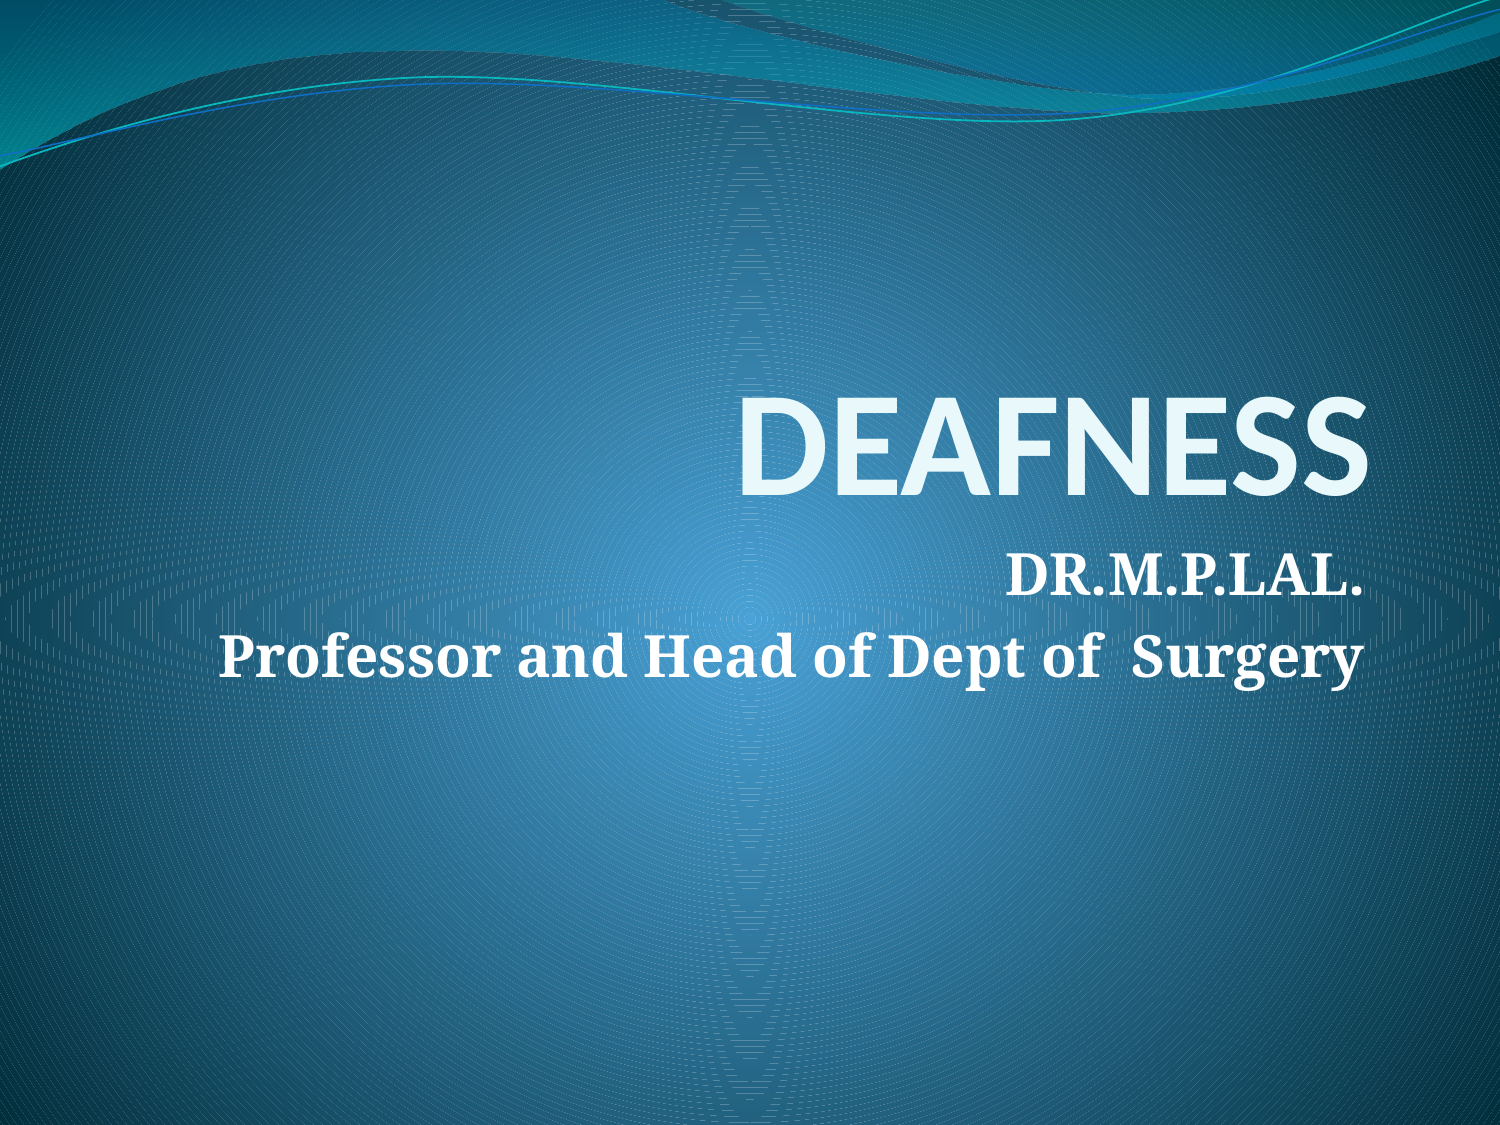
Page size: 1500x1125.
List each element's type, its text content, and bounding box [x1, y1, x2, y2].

subtitle DR.M.P.LAL. Professor and Head of Dept of Surgery [87, 529, 1376, 818]
title DEAFNESS [87, 224, 1376, 525]
